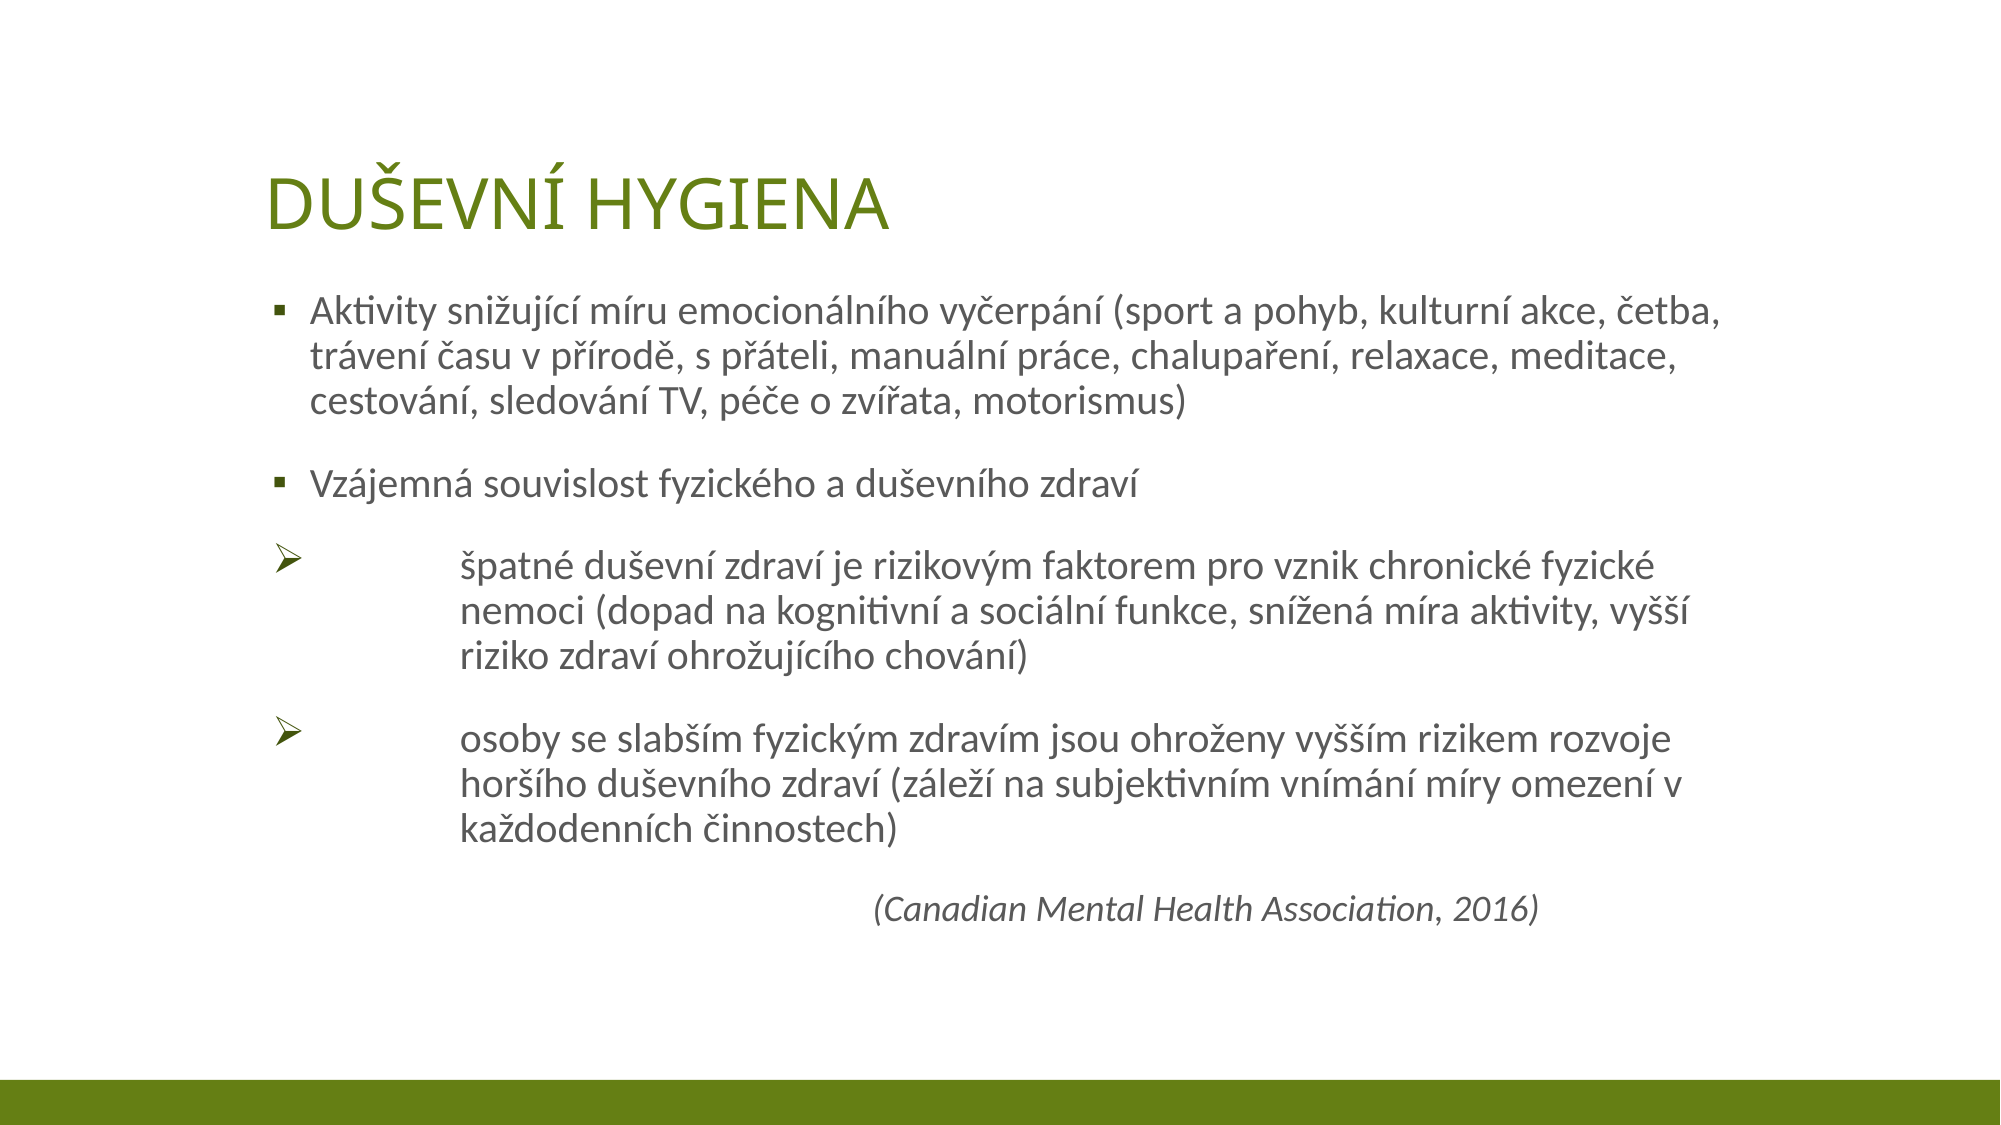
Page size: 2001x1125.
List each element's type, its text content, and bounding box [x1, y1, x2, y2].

list Aktivity snižující míru emocionálního vyčerpání (sport a pohyb, kulturní akce, četba, trávení času v přírodě, s přáteli, manuální práce, chalupaření, relaxace, meditace, cestování, sledování TV, péče o zvířata, motorismus) Vzájemná souvislost fyzického a duševního zdraví špatné duševní zdraví je rizikovým faktorem pro vznik chronické fyzické nemoci (dopad na kognitivní a sociální funkce, snížená míra aktivity, vyšší riziko zdraví ohrožujícího chování) osoby se slabším fyzickým zdravím jsou ohroženy vyšším rizikem rozvoje horšího duševního zdraví (záleží na subjektivním vnímání míry omezení v každodenních činnostech) (Canadian Mental Health Association, 2016) [249, 281, 1750, 1013]
title Duševní hygiena [249, 64, 1750, 253]
